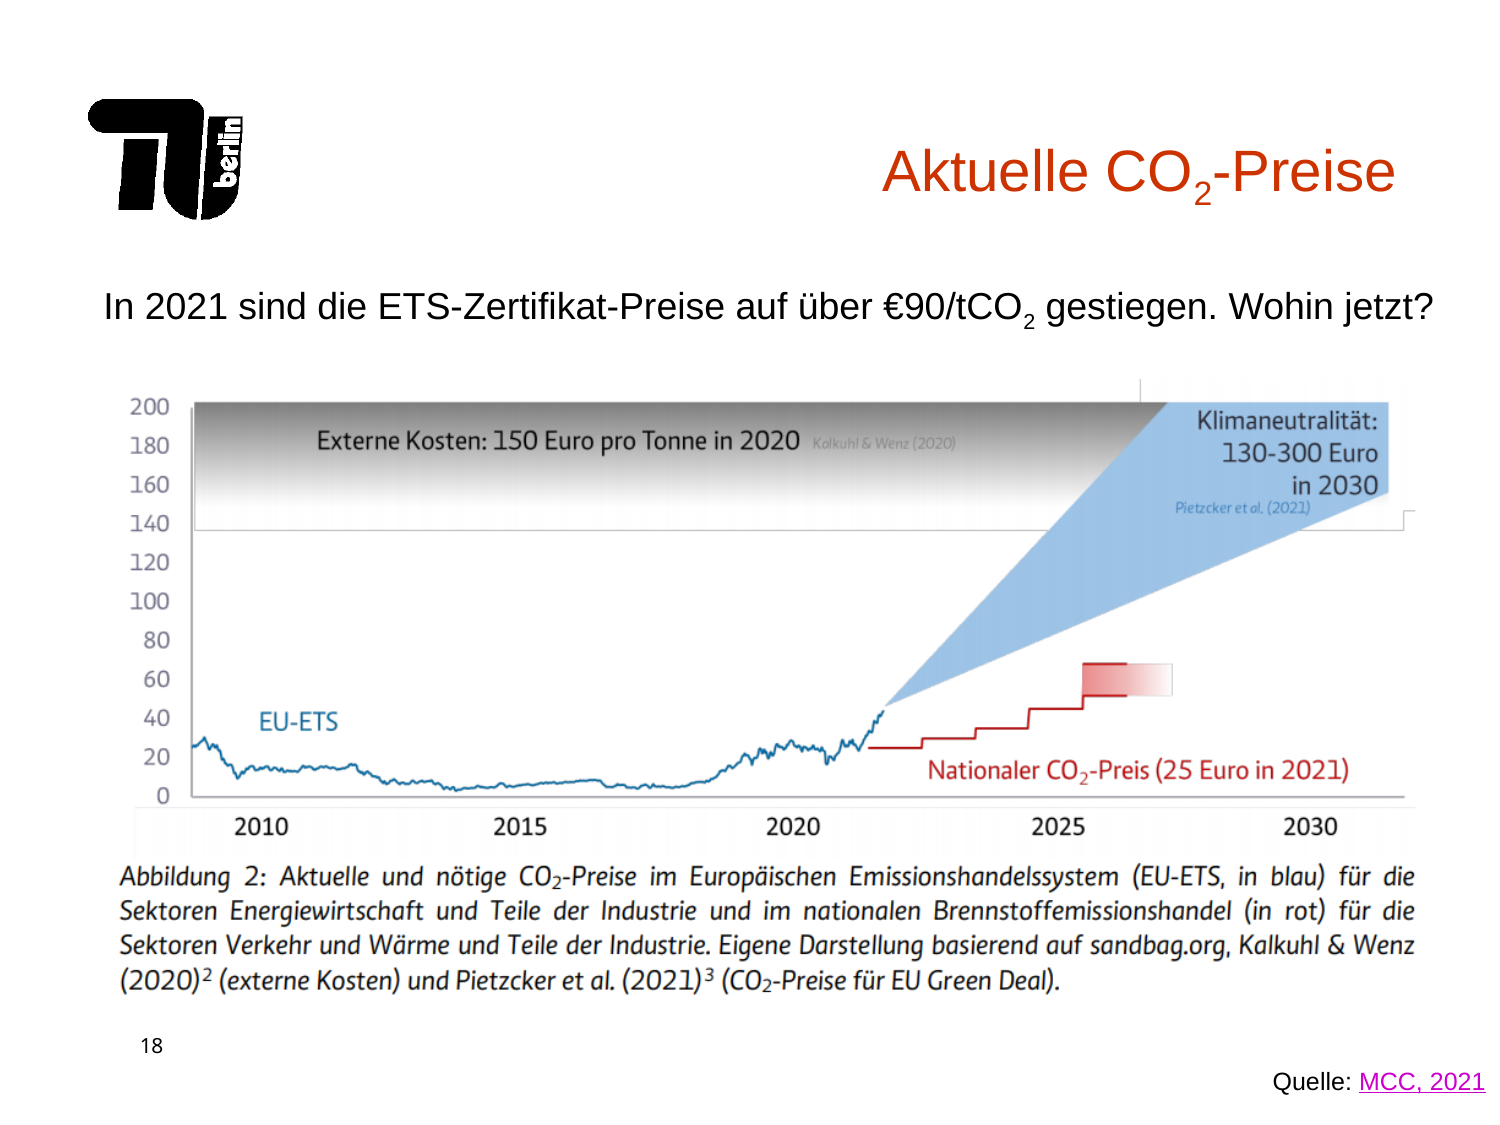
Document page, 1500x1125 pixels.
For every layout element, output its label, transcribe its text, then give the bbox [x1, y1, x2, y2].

title Aktuelle CO2-Preise [312, 62, 1413, 220]
picture [100, 373, 1424, 1013]
text_box In 2021 sind die ETS-Zertifikat-Preise auf über €90/tCO2 gestiegen. Wohin jetzt? [88, 274, 1483, 386]
text_box Quelle: MCC, 2021 [1257, 1058, 1500, 1104]
picture [88, 99, 243, 220]
